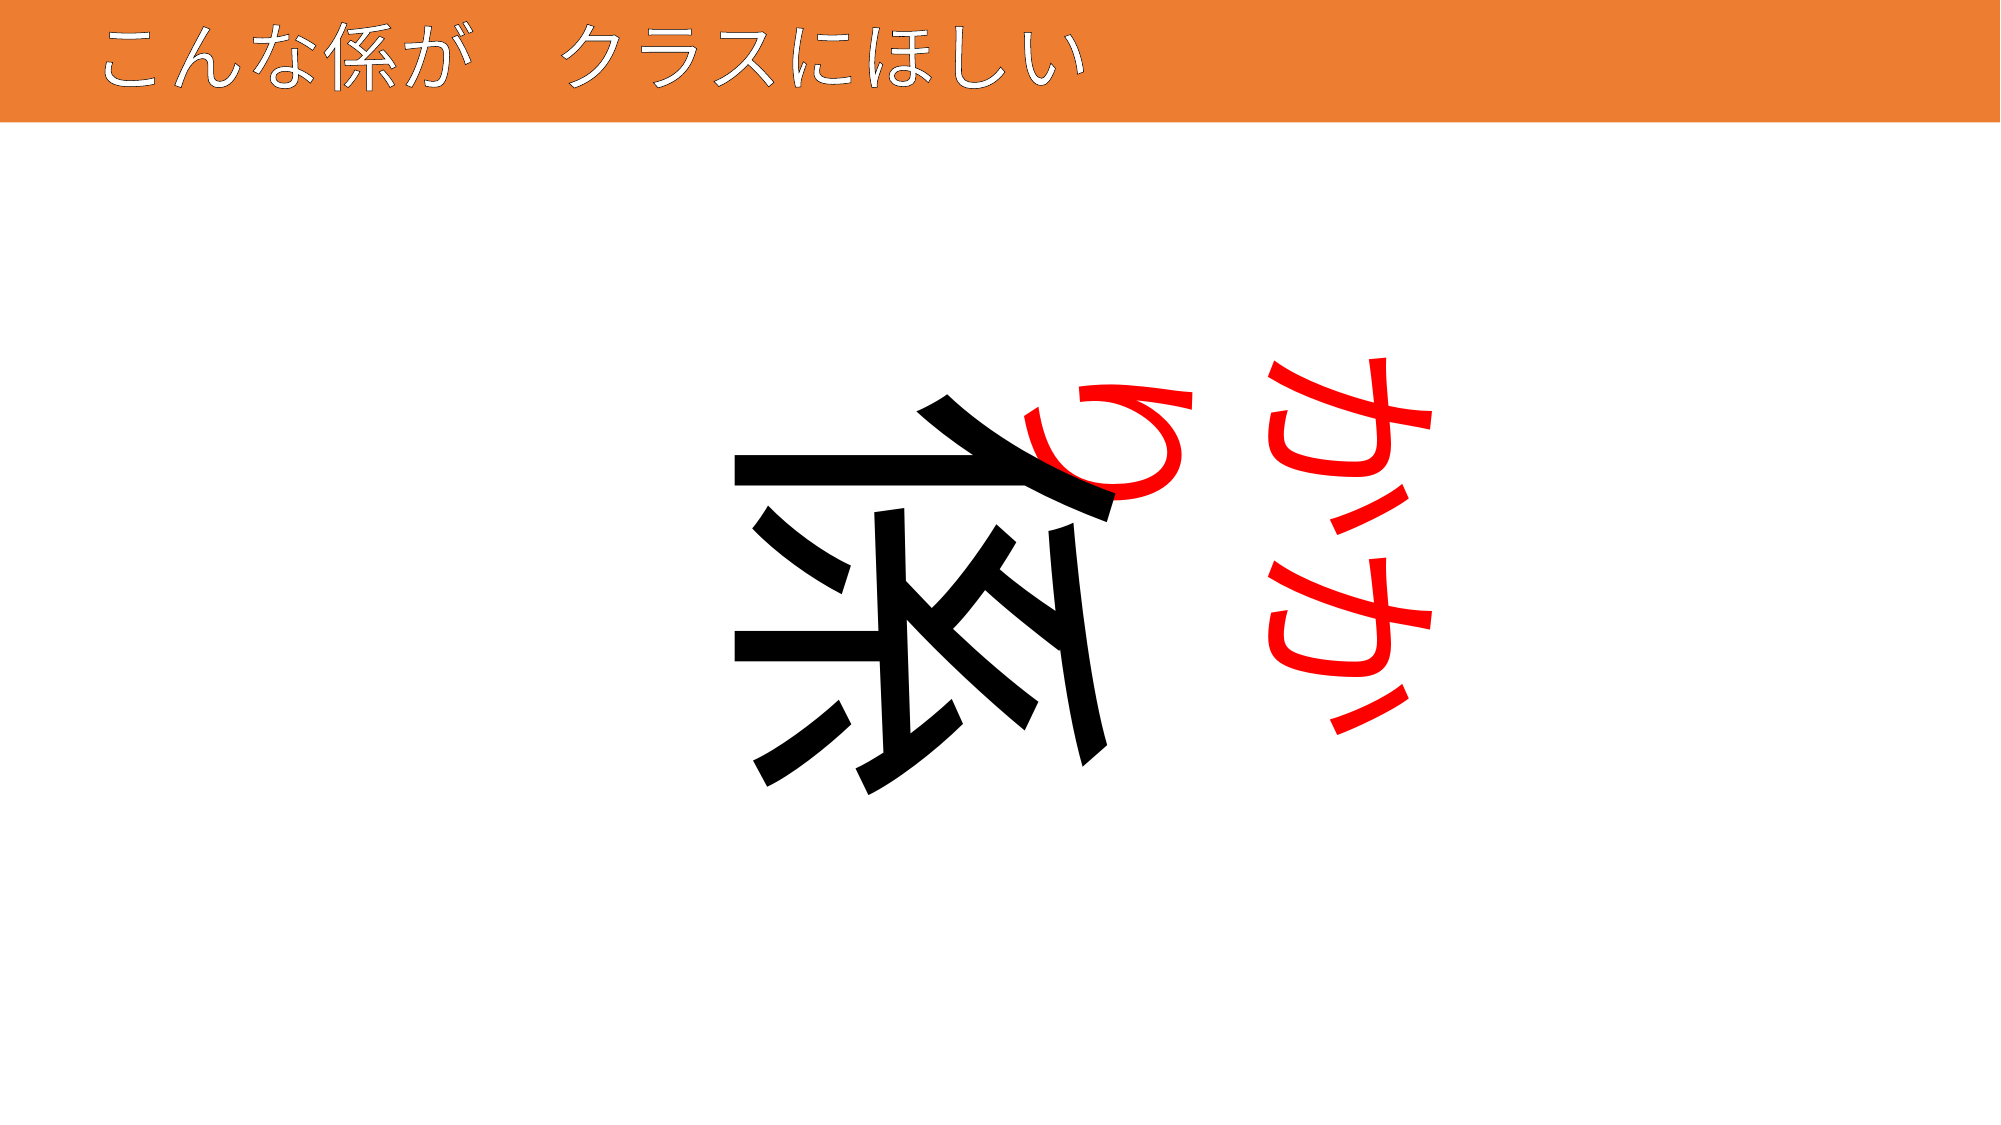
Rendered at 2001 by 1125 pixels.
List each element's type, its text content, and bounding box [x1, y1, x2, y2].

text_box 係 [657, 373, 1193, 907]
slide_number 136 [1712, 0, 2000, 123]
text_box かかり [1209, 327, 1482, 949]
title こんな係が クラスにほしい [0, 0, 1712, 123]
